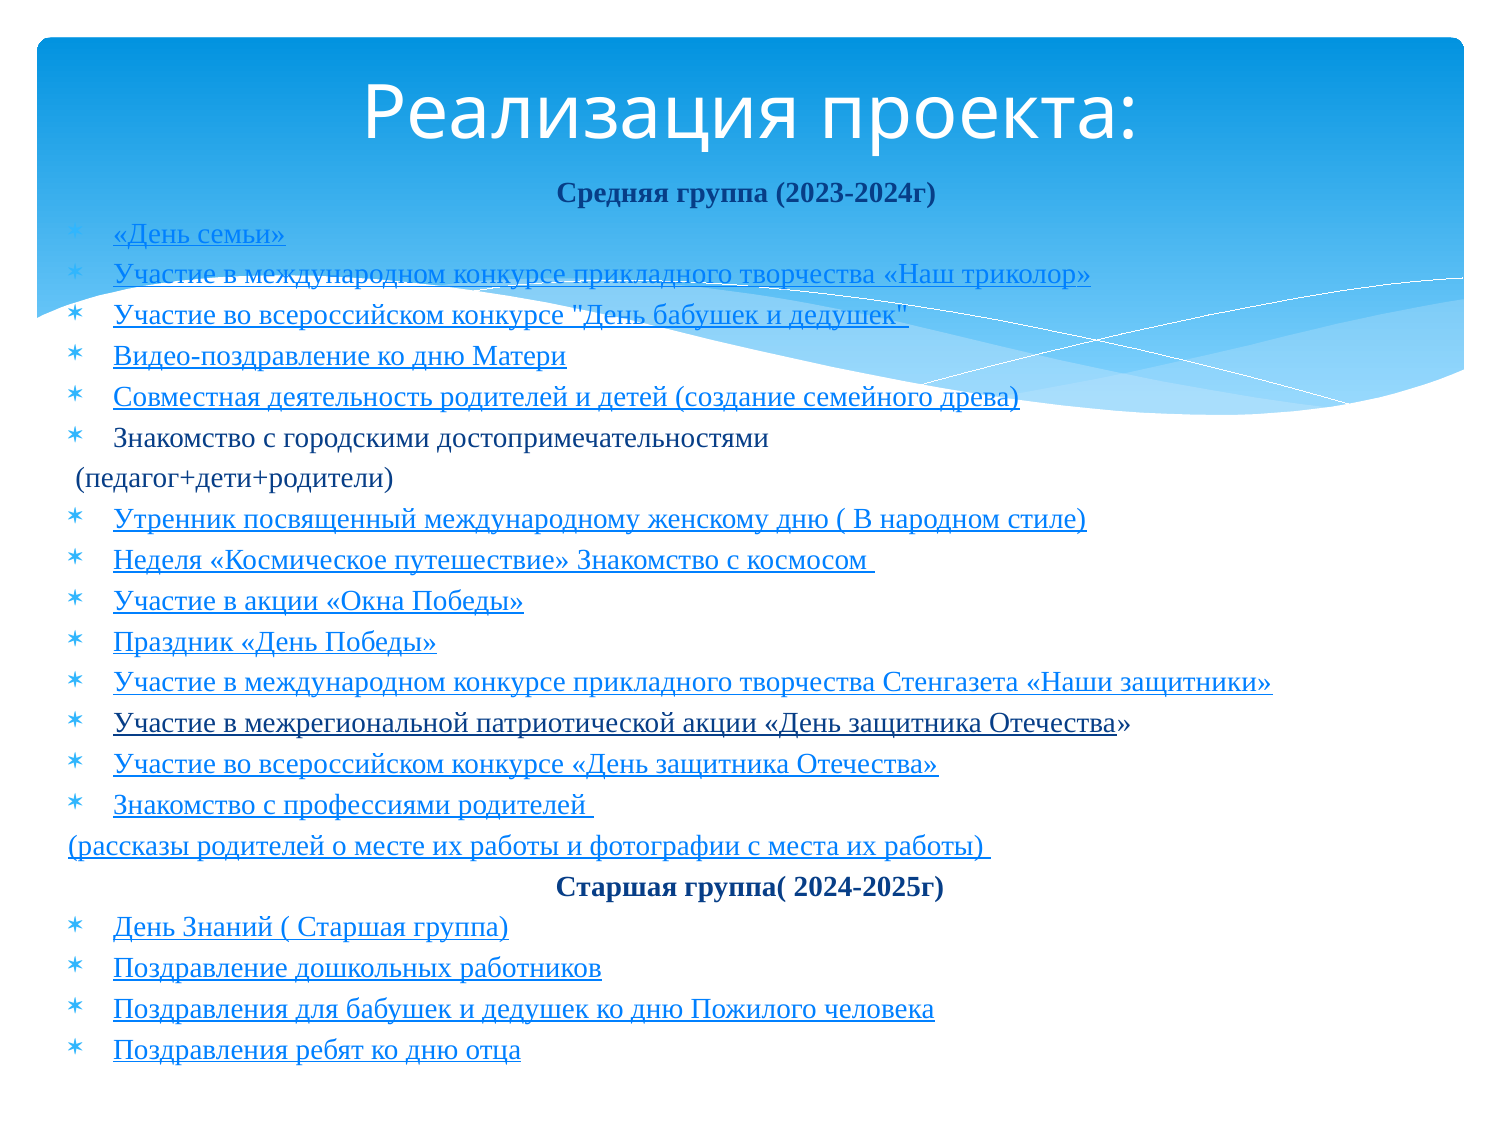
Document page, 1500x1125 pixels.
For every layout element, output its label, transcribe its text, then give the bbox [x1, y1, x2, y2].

title Реализация проекта: [75, 55, 1425, 161]
list Средняя группа (2023-2024г) «День семьи» Участие в международном конкурсе прикладного творчества «Наш триколор» Участие во всероссийском конкурсе "День бабушек и дедушек" Видео-поздравление ко дню Матери Совместная деятельность родителей и детей (создание семейного древа) Знакомство с городскими достопримечательностями (педагог+дети+родители) Утренник посвященный международному женскому дню ( В народном стиле) Неделя «Космическое путешествие» Знакомство с космосом Участие в акции «Окна Победы» Праздник «День Победы» Участие в международном конкурсе прикладного творчества Стенгазета «Наши защитники» Участие в межрегиональной патриотической акции «День защитника Отечества» Участие во всероссийском конкурсе «День защитника Отечества» Знакомство с профессиями родителей (рассказы родителей о месте их работы и фотографии с места их работы) Старшая группа( 2024-2025г) День Знаний ( Старшая группа) Поздравление дошкольных работников Поздравления для бабушек и дедушек ко дню Пожилого человека Поздравления ребят ко дню отца [53, 137, 1447, 988]
